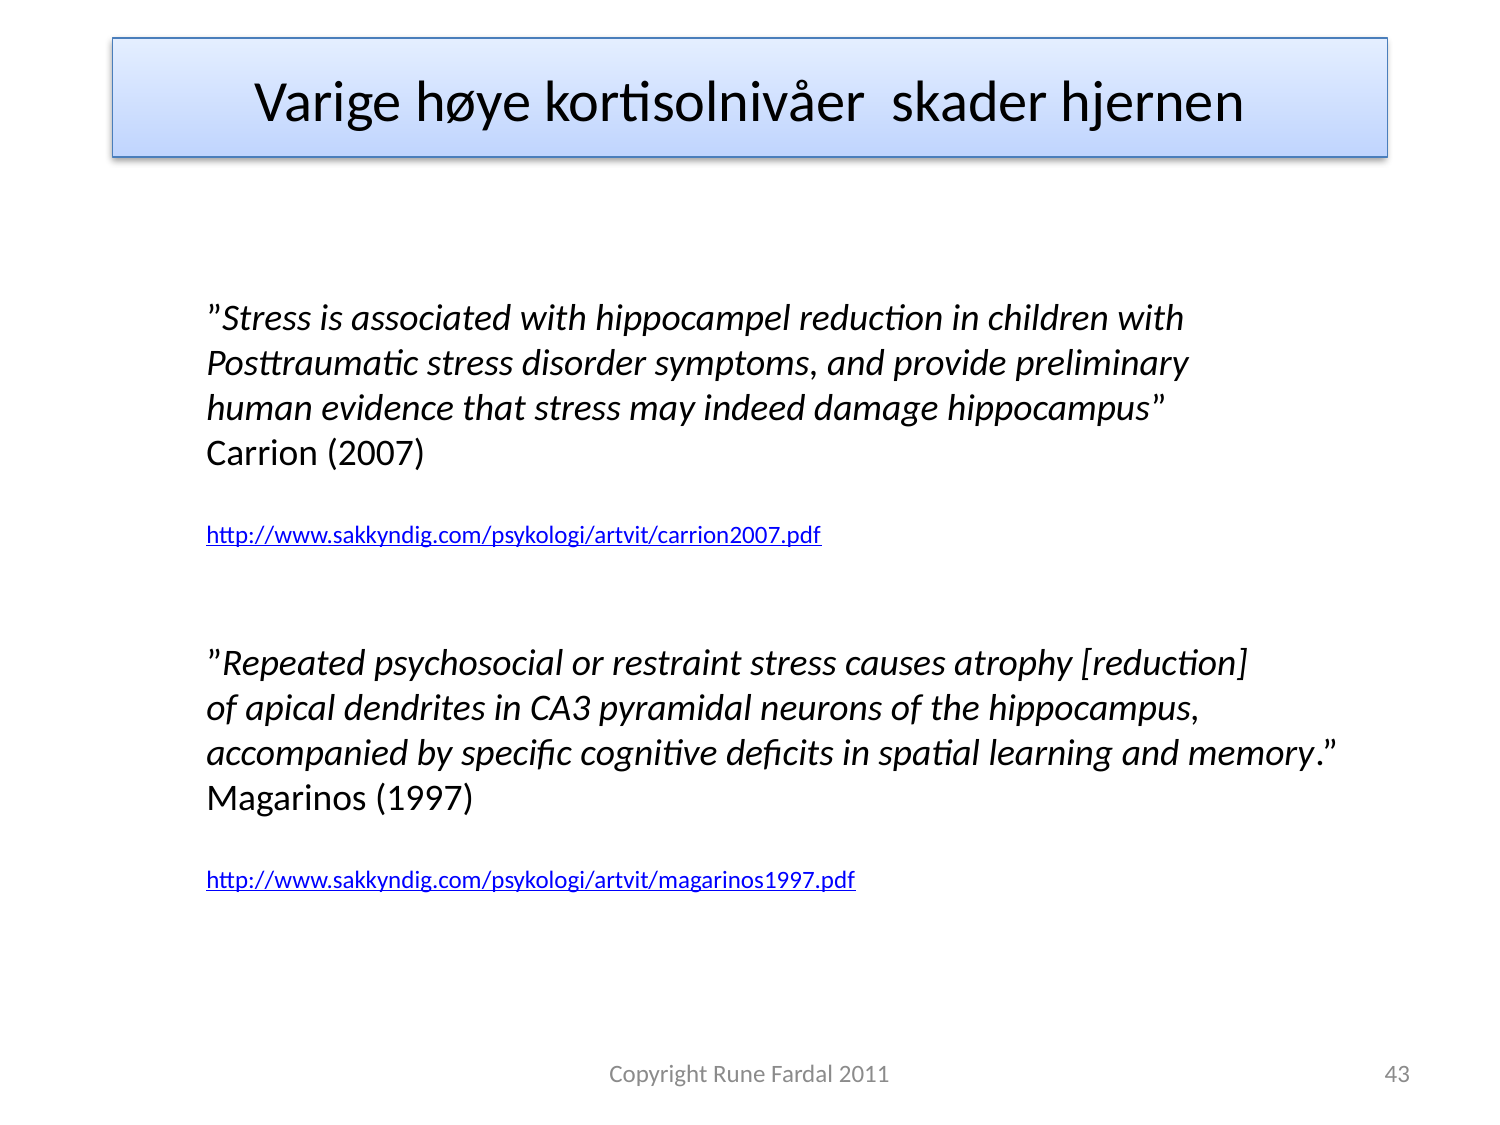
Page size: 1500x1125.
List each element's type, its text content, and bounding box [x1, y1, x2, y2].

slide_number 43 [1074, 1042, 1425, 1103]
footer Copyright Rune Fardal 2011 [512, 1042, 988, 1103]
title Varige høye kortisolnivåer skader hjernen [112, 37, 1388, 158]
text_box ”Stress is associated with hippocampel reduction in children with Posttraumatic stress disorder symptoms, and provide preliminary human evidence that stress may indeed damage hippocampus” Carrion (2007) http://www.sakkyndig.com/psykologi/artvit/carrion2007.pdf ”Repeated psychosocial or restraint stress causes atrophy [reduction] of apical dendrites in CA3 pyramidal neurons of the hippocampus, accompanied by specific cognitive deficits in spatial learning and memory.” Magarinos (1997) http://www.sakkyndig.com/psykologi/artvit/magarinos1997.pdf [191, 285, 1369, 946]
